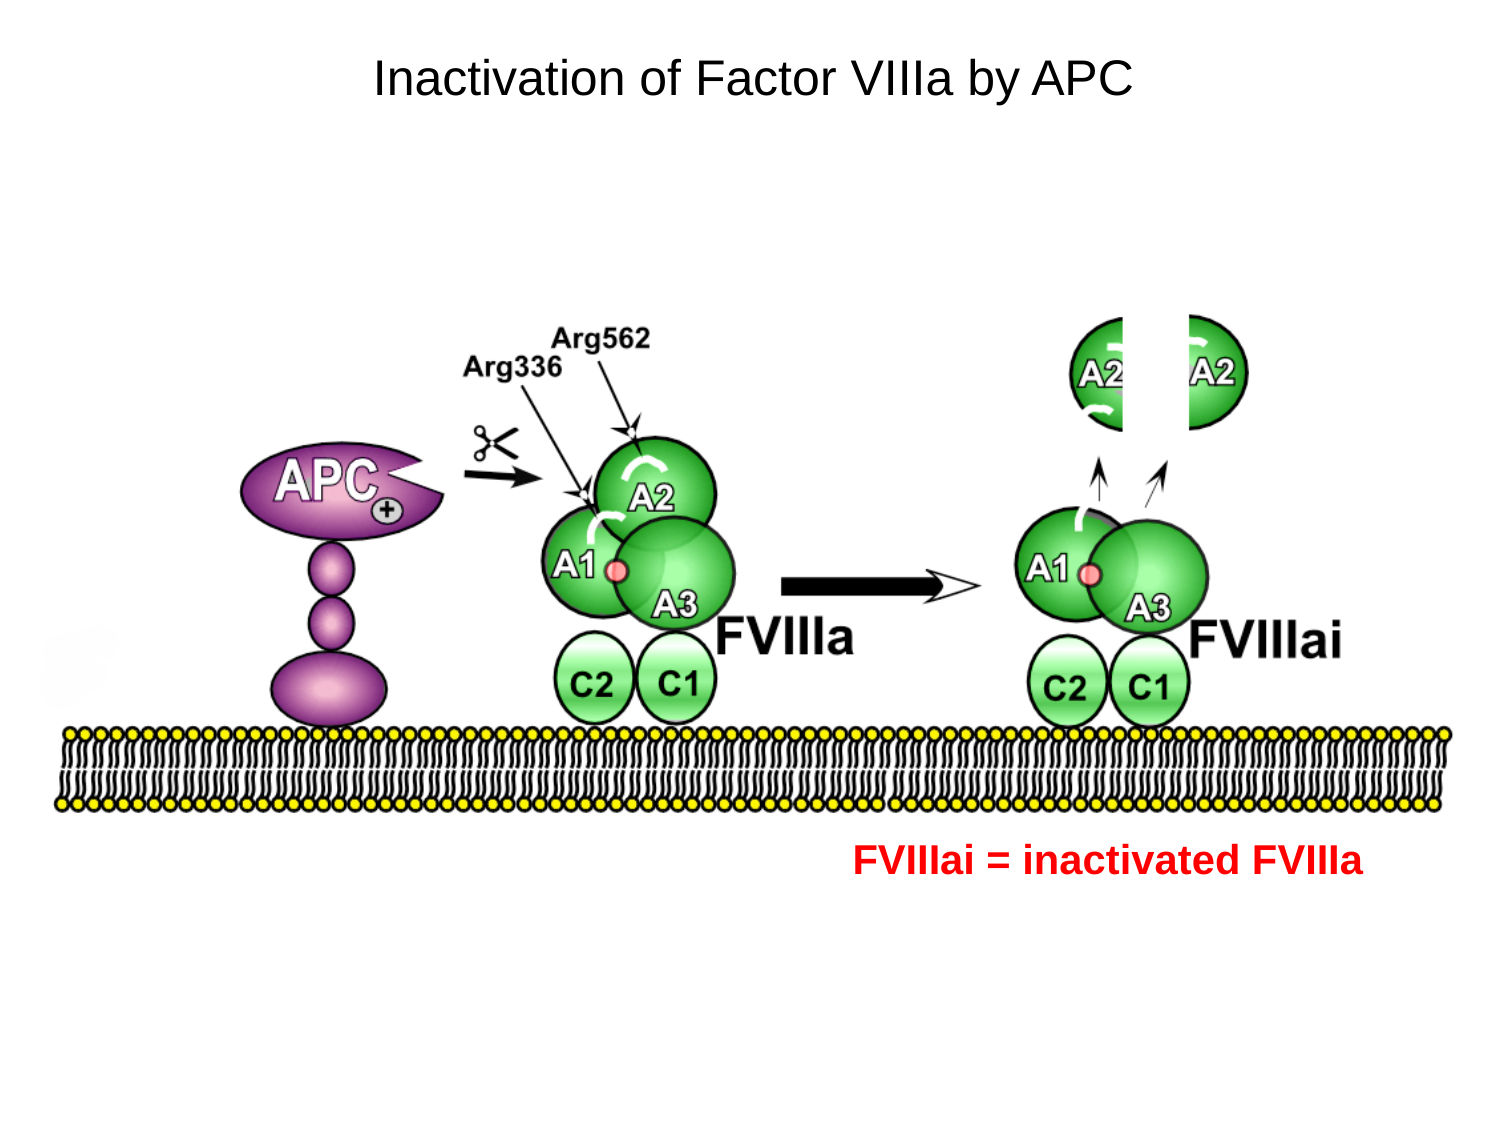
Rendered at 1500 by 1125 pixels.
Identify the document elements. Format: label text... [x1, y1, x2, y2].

text_box Inactivation of Factor VIIIa by APC [357, 37, 1150, 113]
picture [37, 296, 1463, 829]
text_box FVIIIai = inactivated FVIIIa [837, 838, 1379, 890]
